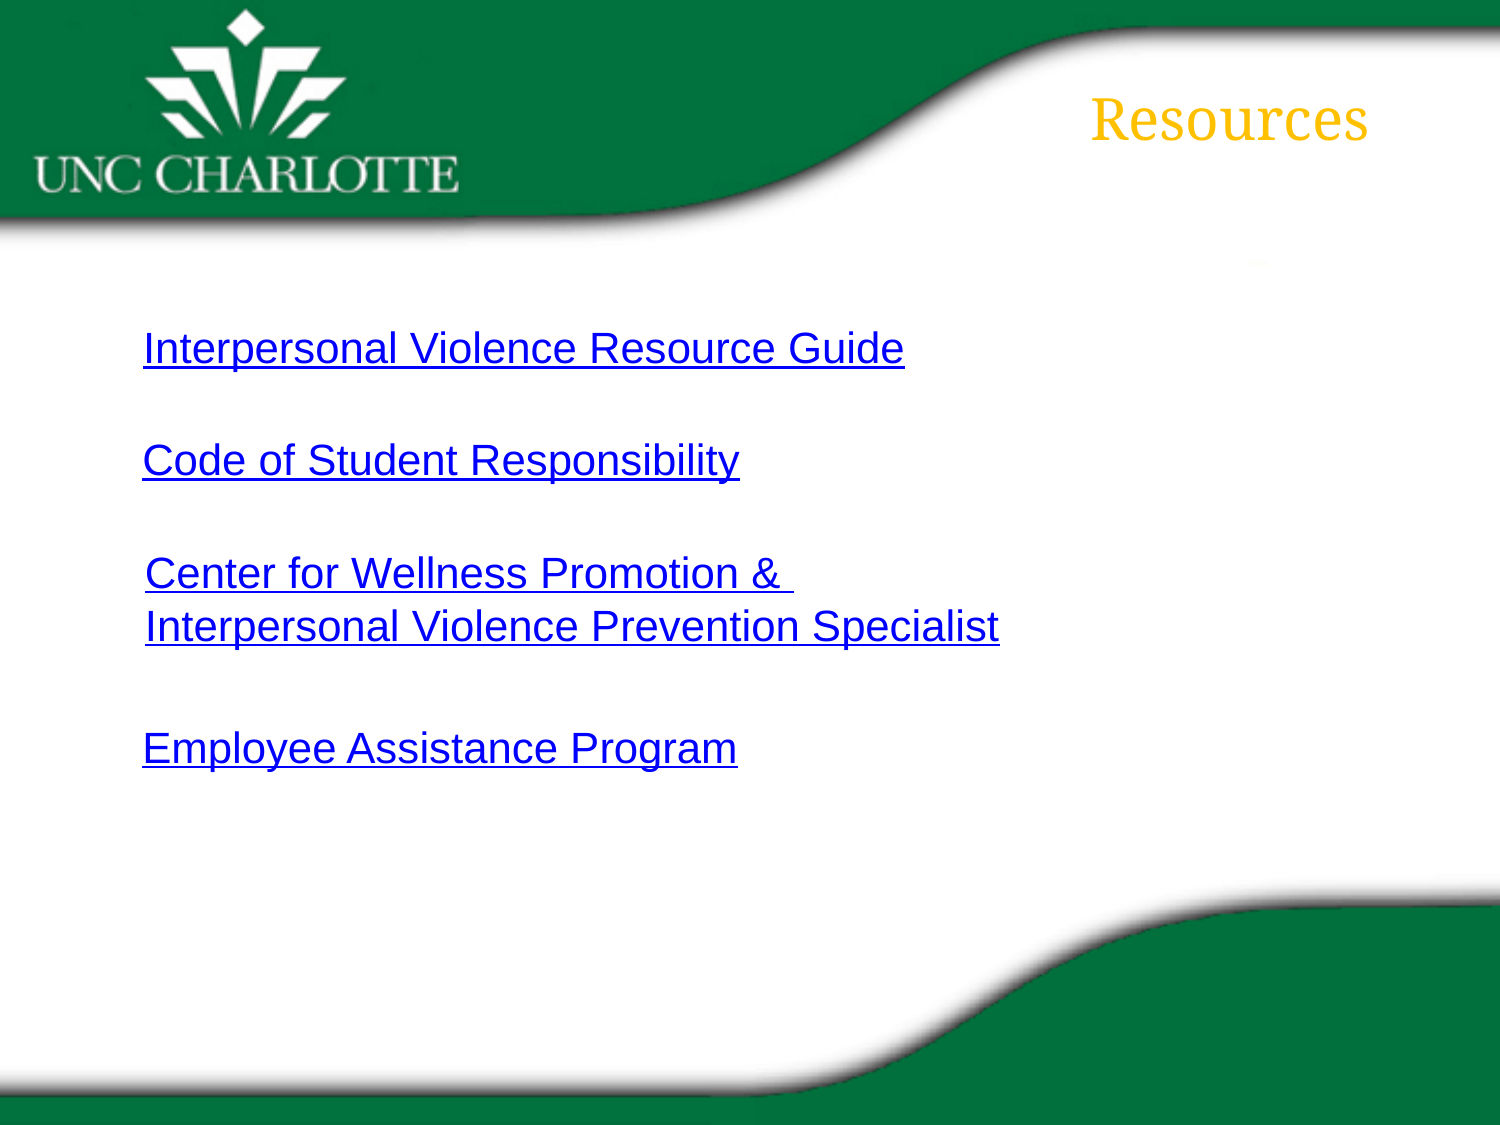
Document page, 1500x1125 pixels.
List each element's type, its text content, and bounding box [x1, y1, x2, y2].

picture [0, 0, 1500, 1125]
text_box Center for Wellness Promotion & Interpersonal Violence Prevention Specialist [130, 537, 1016, 658]
text_box Interpersonal Violence Resource Guide [128, 312, 921, 380]
text_box Employee Assistance Program [127, 712, 754, 780]
text_box Code of Student Responsibility [127, 424, 756, 492]
text_box Resources [1075, 75, 1386, 160]
